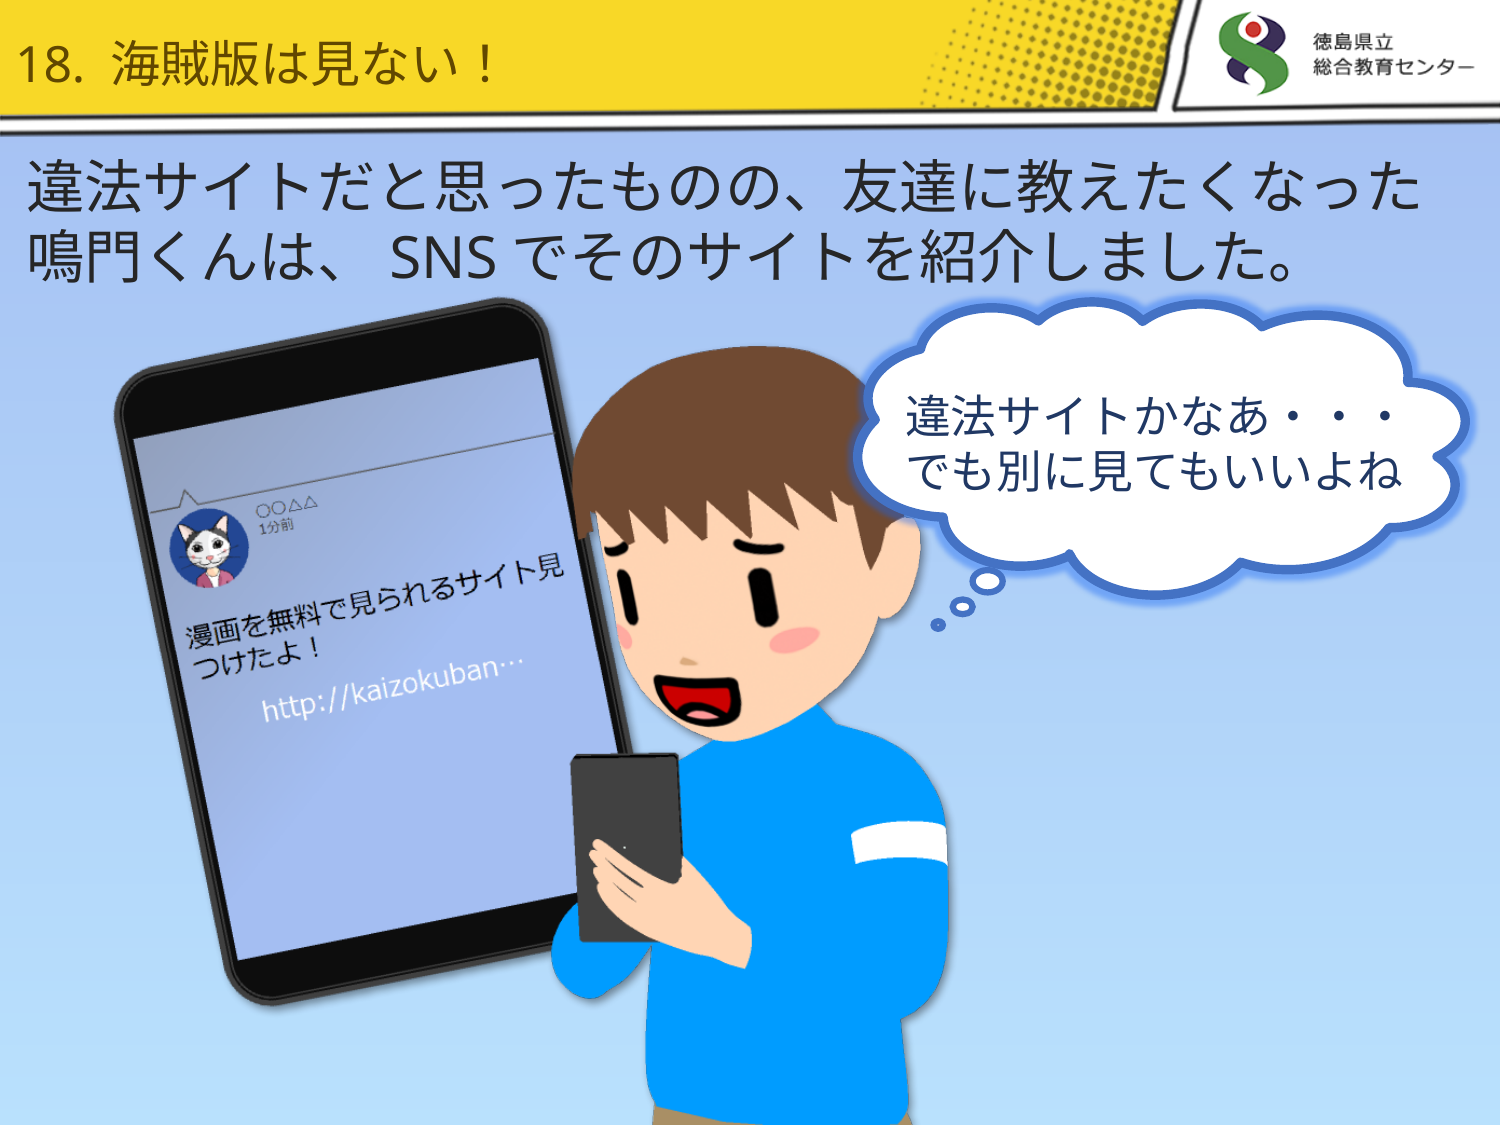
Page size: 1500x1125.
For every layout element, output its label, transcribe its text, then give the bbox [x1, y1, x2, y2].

text_box 違法サイトだと思ったものの、友達に教えたくなった鳴門くんは、SNSでそのサイトを紹介しました。 [11, 142, 1462, 298]
picture [0, 0, 1500, 137]
title 18. 海賊版は見ない！ [0, 0, 1294, 134]
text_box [857, 297, 1467, 629]
picture [110, 262, 973, 1125]
